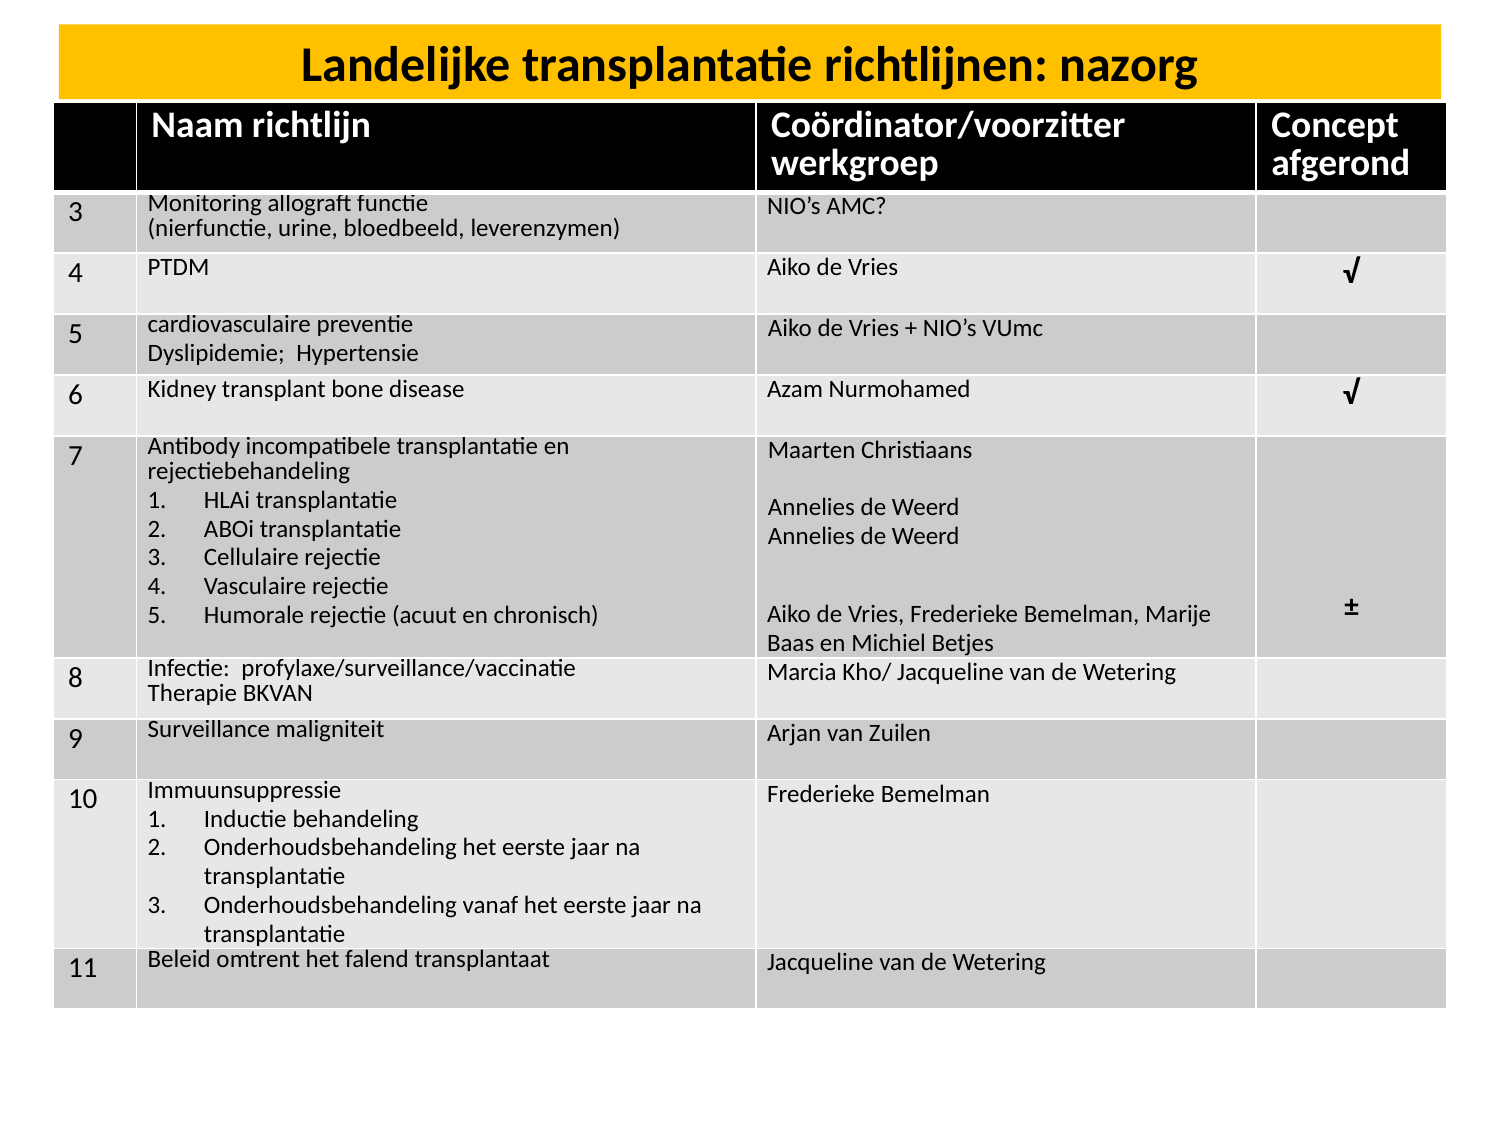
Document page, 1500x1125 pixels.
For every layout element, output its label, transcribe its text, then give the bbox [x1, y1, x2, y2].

table_cell Monitoring allograft functie (nierfunctie, urine, bloedbeeld, leverenzymen) [137, 195, 755, 252]
table_cell 8 [54, 659, 136, 718]
table_cell [1257, 315, 1446, 374]
table_cell 3 [54, 195, 136, 252]
table_cell PTDM [137, 254, 755, 313]
table_header Coördinator/voorzitter werkgroep [757, 103, 1255, 190]
table_cell Marcia Kho/ Jacqueline van de Wetering [757, 659, 1255, 718]
table_cell [1257, 780, 1446, 948]
table_cell Surveillance maligniteit [137, 720, 755, 779]
table_cell Arjan van Zuilen [757, 720, 1255, 779]
table_cell Maarten Christiaans Annelies de Weerd Annelies de Weerd Aiko de Vries, Frederieke Bemelman, Marije Baas en Michiel Betjes [757, 437, 1255, 657]
table_cell 9 [54, 720, 136, 779]
table_cell [1257, 195, 1446, 252]
table_cell Frederieke Bemelman [757, 780, 1255, 948]
table_cell NIO’s AMC? [757, 195, 1255, 252]
table_cell [1257, 949, 1446, 1008]
text_box Landelijke transplantatie richtlijnen: nazorg [58, 24, 1442, 100]
table_cell √ [1257, 376, 1446, 435]
table_cell 4 [54, 254, 136, 313]
table_cell 11 [54, 949, 136, 1008]
table_cell Aiko de Vries [757, 254, 1255, 313]
table_header [54, 103, 136, 190]
table_cell 6 [54, 376, 136, 435]
table_cell Beleid omtrent het falend transplantaat [137, 949, 755, 1008]
table_cell Aiko de Vries + NIO’s VUmc [757, 315, 1255, 374]
table_cell Kidney transplant bone disease [137, 376, 755, 435]
table_cell Infectie: profylaxe/surveillance/vaccinatie Therapie BKVAN [137, 659, 755, 718]
table_cell ± [1257, 437, 1446, 657]
table_cell Jacqueline van de Wetering [757, 949, 1255, 1008]
table_cell 10 [54, 780, 136, 948]
table_cell [1257, 720, 1446, 779]
table_header Naam richtlijn [137, 103, 755, 190]
table_cell 7 [54, 437, 136, 657]
table_cell [1257, 659, 1446, 718]
table_cell Azam Nurmohamed [757, 376, 1255, 435]
table_cell √ [1257, 254, 1446, 313]
table_cell 5 [54, 315, 136, 374]
table_header Concept afgerond [1257, 103, 1446, 190]
table_cell Antibody incompatibele transplantatie en rejectiebehandeling HLAi transplantatie ABOi transplantatie Cellulaire rejectie Vasculaire rejectie Humorale rejectie (acuut en chronisch) [137, 437, 755, 657]
table_cell cardiovasculaire preventie Dyslipidemie; Hypertensie [137, 315, 755, 374]
table_cell Immuunsuppressie Inductie behandeling Onderhoudsbehandeling het eerste jaar na transplantatie Onderhoudsbehandeling vanaf het eerste jaar na transplantatie [137, 780, 755, 948]
